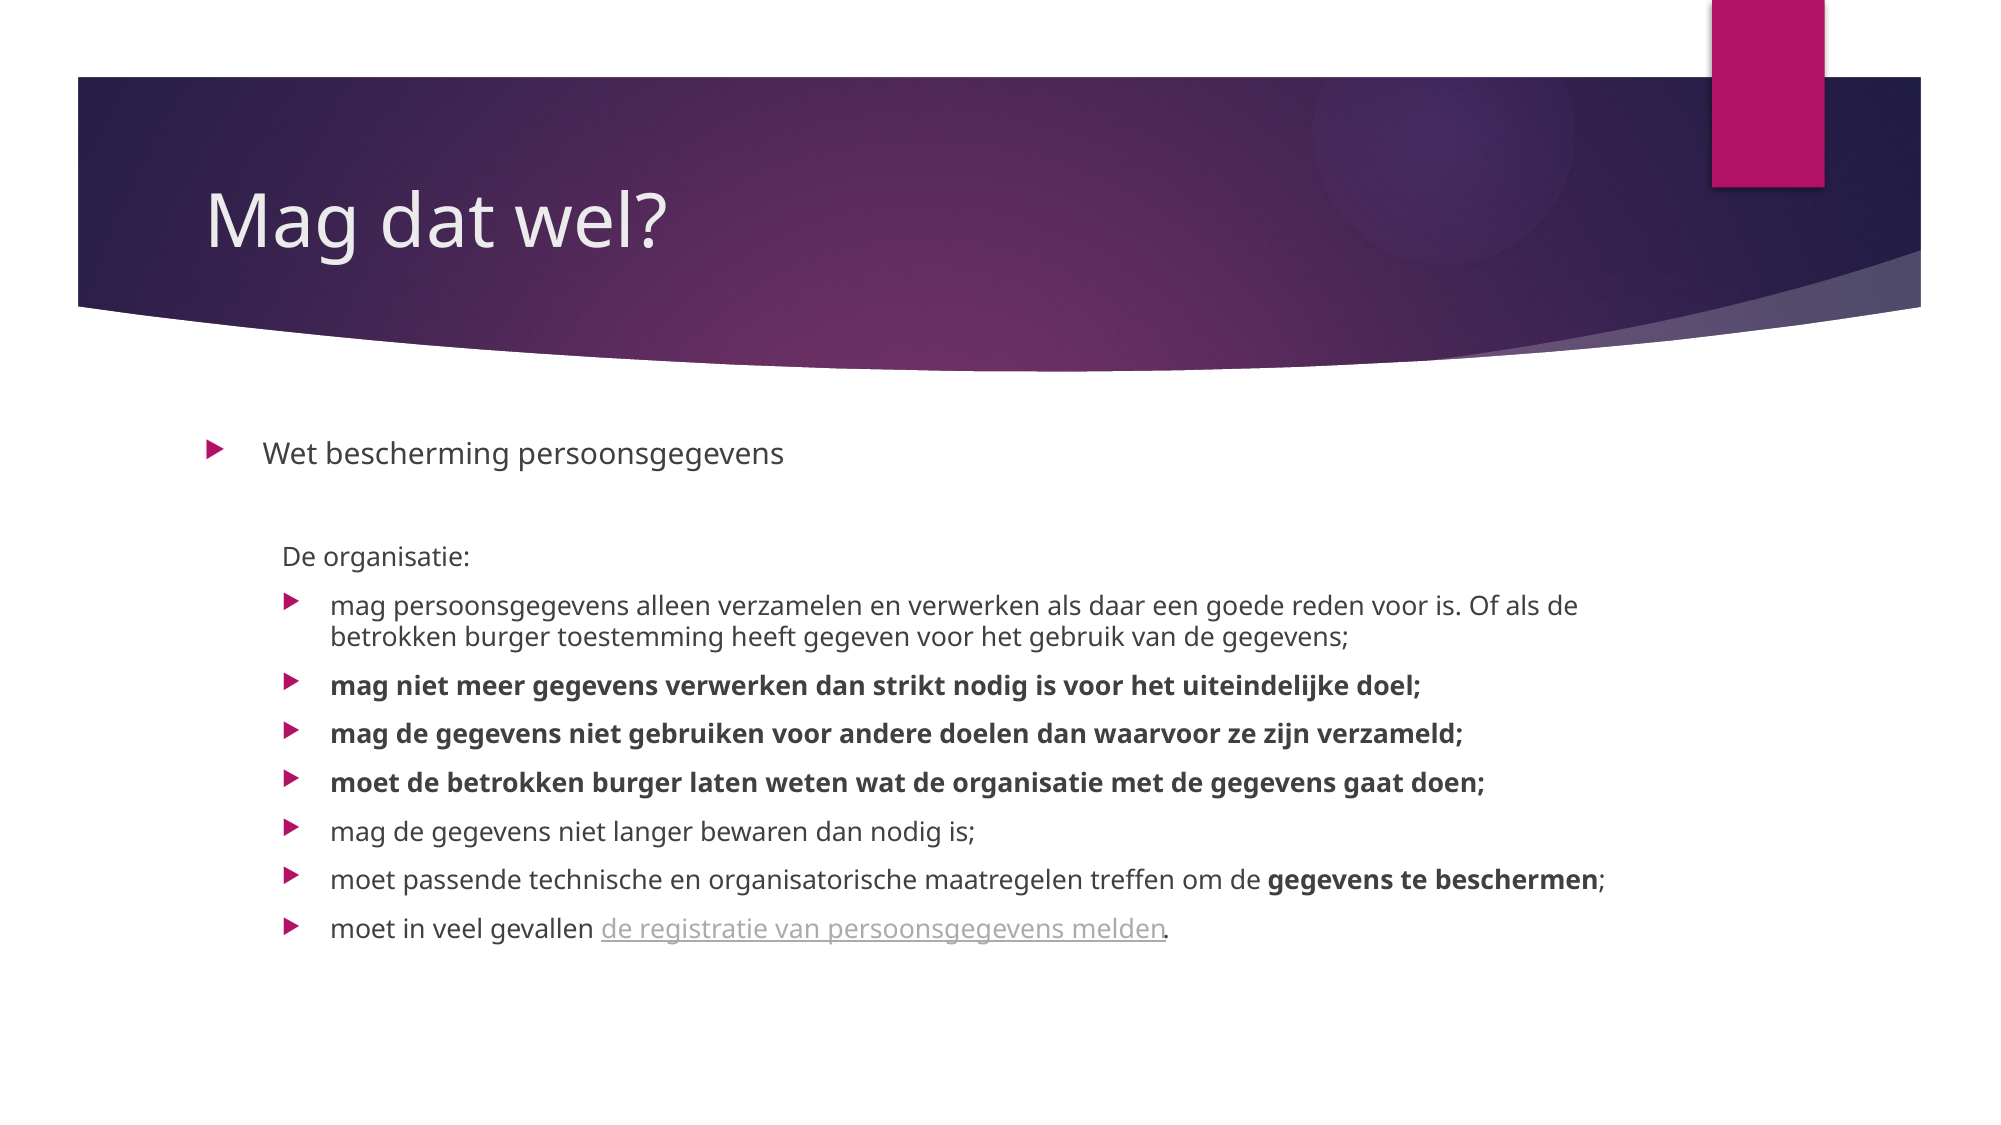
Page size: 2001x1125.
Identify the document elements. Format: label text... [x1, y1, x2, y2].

title Mag dat wel? [189, 159, 1627, 276]
list Wet bescherming persoonsgegevens De organisatie: mag persoonsgegevens alleen verzamelen en verwerken als daar een goede reden voor is. Of als de betrokken burger toestemming heeft gegeven voor het gebruik van de gegevens; mag niet meer gegevens verwerken dan strikt nodig is voor het uiteindelijke doel; mag de gegevens niet gebruiken voor andere doelen dan waarvoor ze zijn verzameld; moet de betrokken burger laten weten wat de organisatie met de gegevens gaat doen; mag de gegevens niet langer bewaren dan nodig is; moet passende technische en organisatorische maatregelen treffen om de gegevens te beschermen; moet in veel gevallen de registratie van persoonsgegevens melden. [189, 427, 1638, 988]
